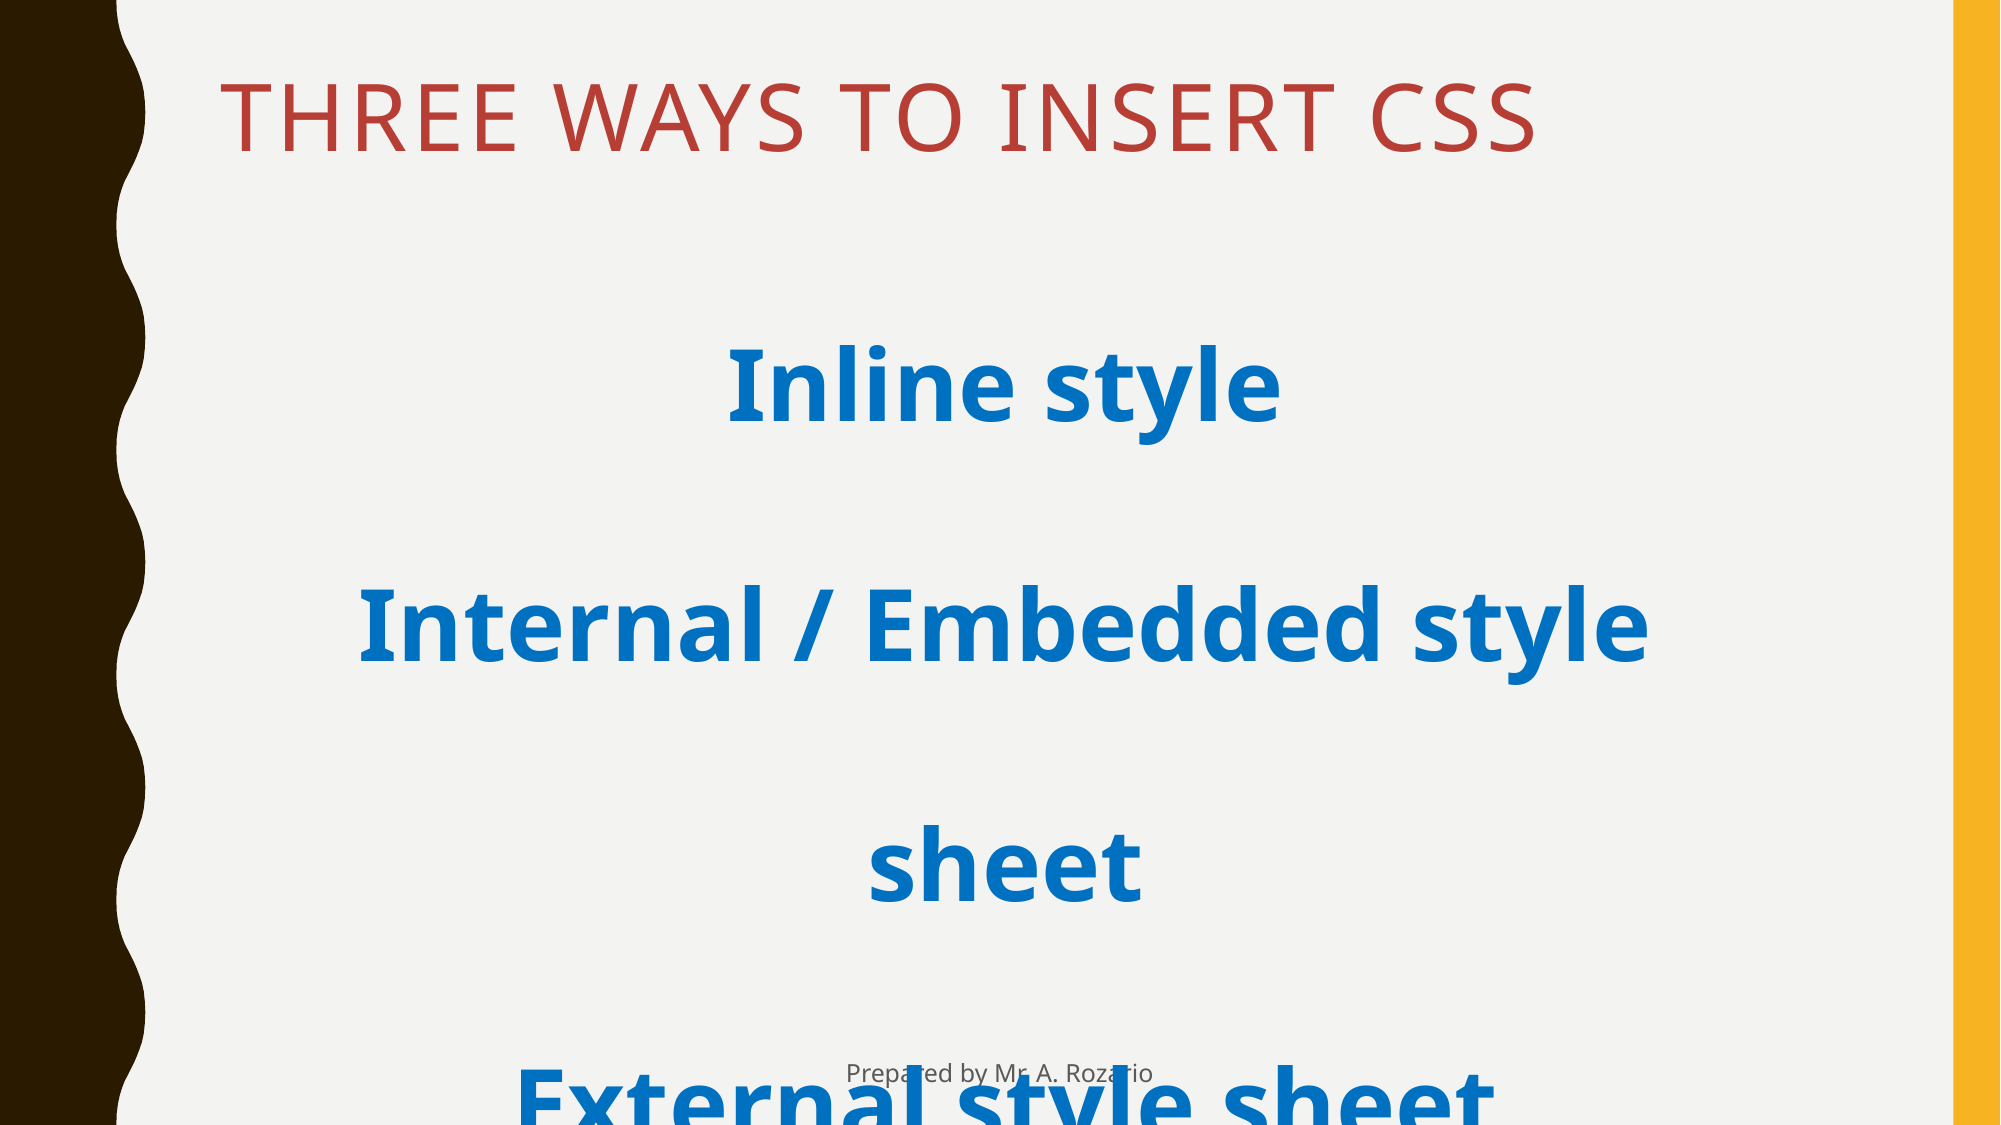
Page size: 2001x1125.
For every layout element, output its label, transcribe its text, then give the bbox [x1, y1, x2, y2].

title Three Ways to Insert CSS [205, 62, 1875, 180]
text_box Inline style Internal / Embedded style sheet External style sheet [205, 194, 1807, 1125]
footer Prepared by Mr. A. Rozario [662, 1045, 1338, 1103]
